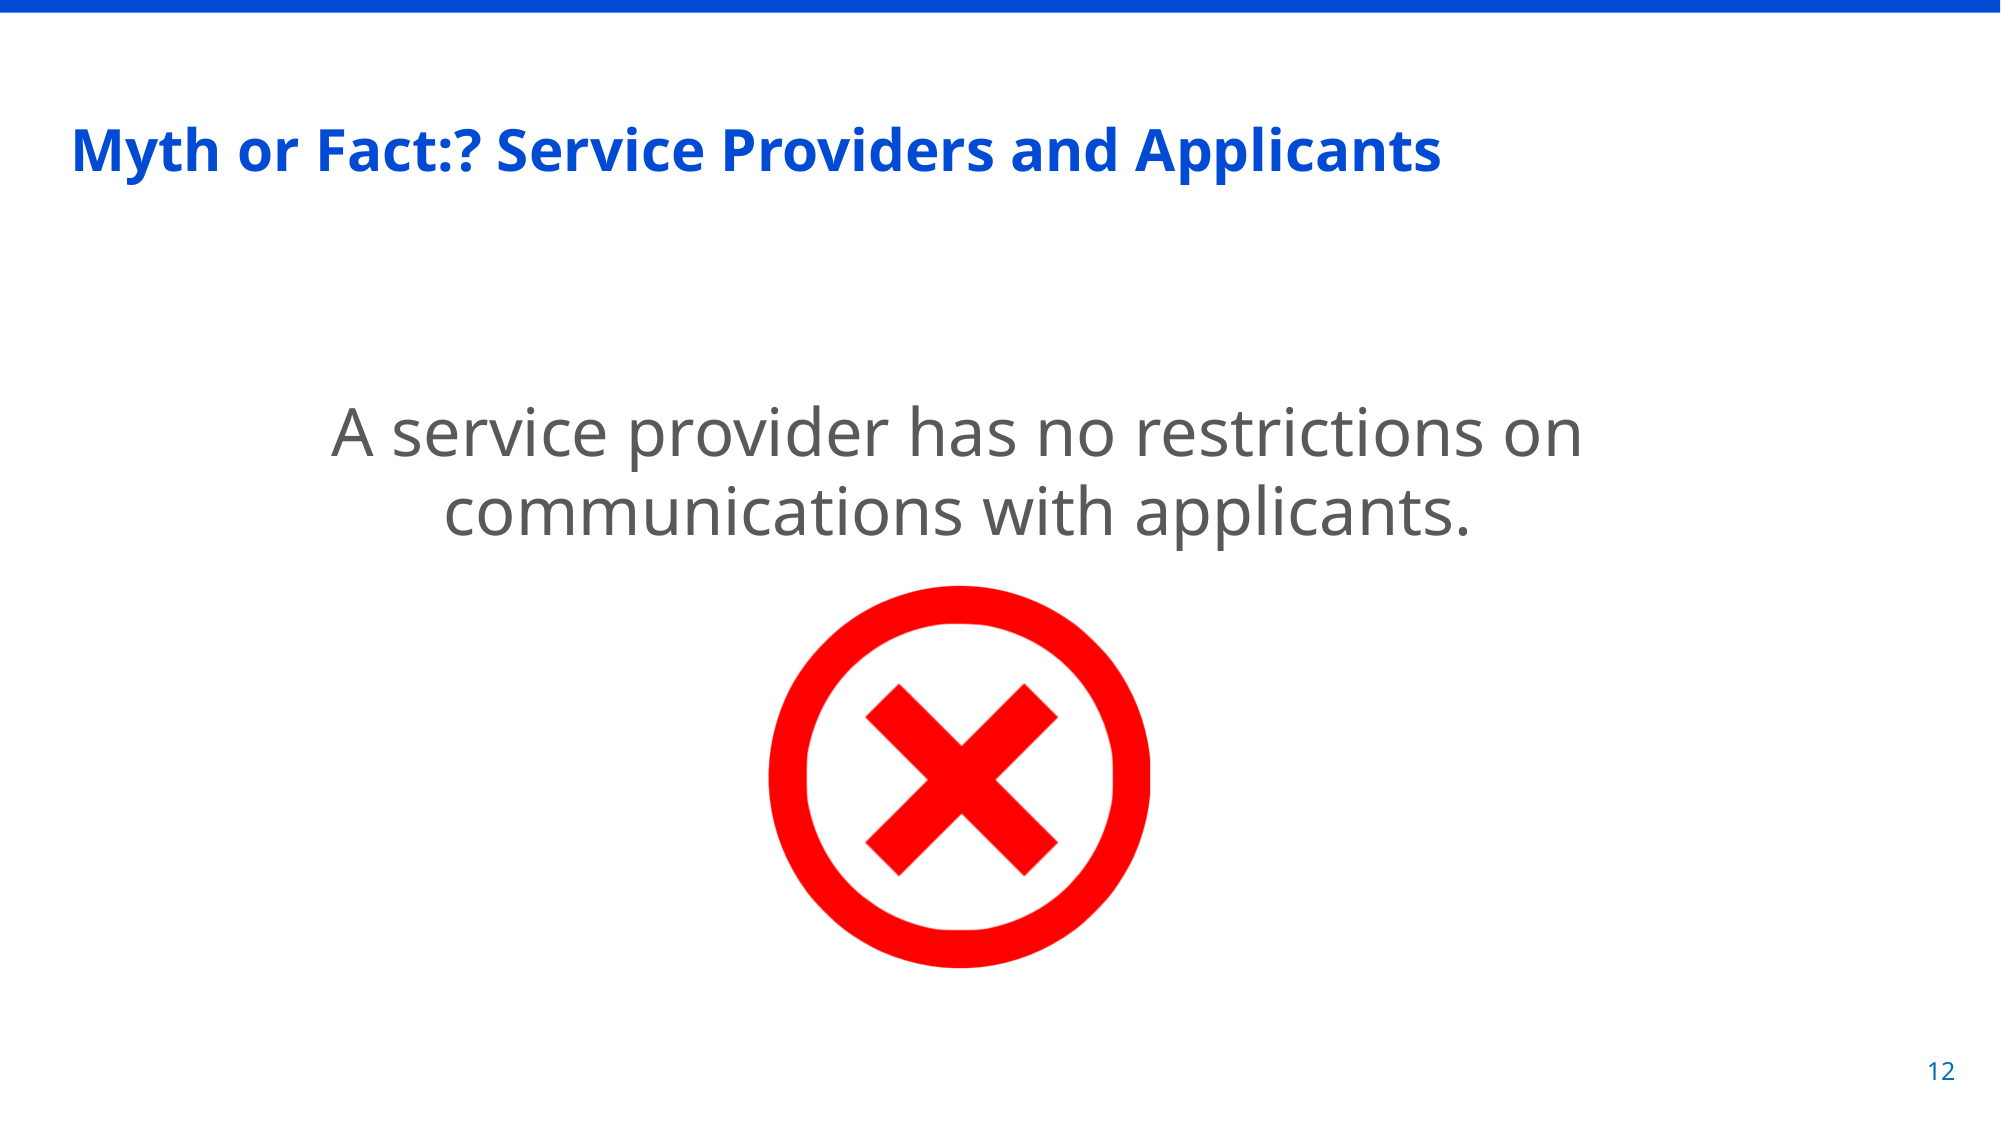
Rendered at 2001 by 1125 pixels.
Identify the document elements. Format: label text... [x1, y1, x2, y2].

picture [767, 585, 1151, 969]
slide_number 12 [1520, 1042, 1971, 1103]
title Myth or Fact:? Service Providers and Applicants [55, 113, 1863, 226]
list A service provider has no restrictions on communications with applicants. [93, 381, 1825, 476]
